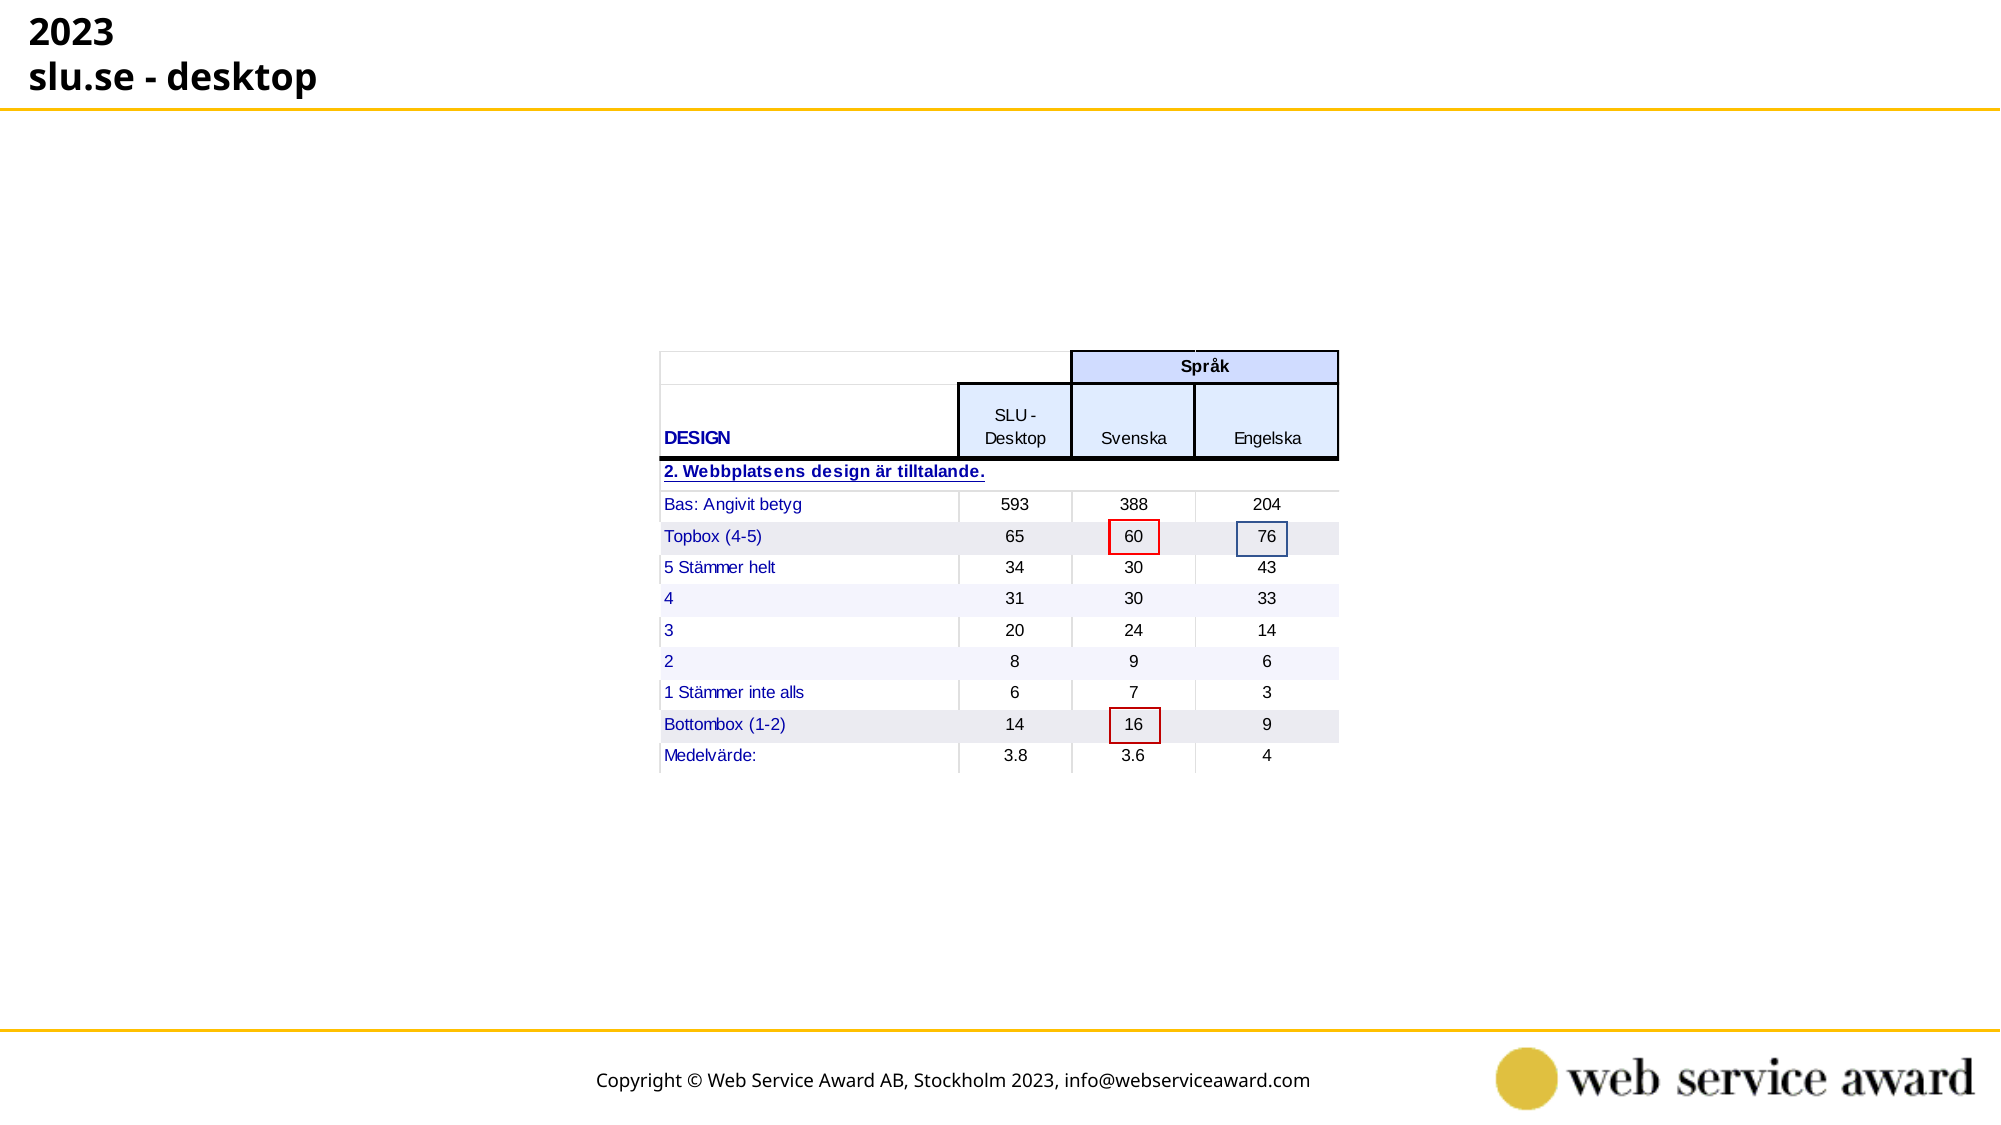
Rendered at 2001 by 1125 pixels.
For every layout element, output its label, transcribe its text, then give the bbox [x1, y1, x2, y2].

picture [1475, 1034, 2000, 1125]
text_box 2023 slu.se - desktop [13, 0, 1949, 106]
picture [659, 350, 1341, 775]
